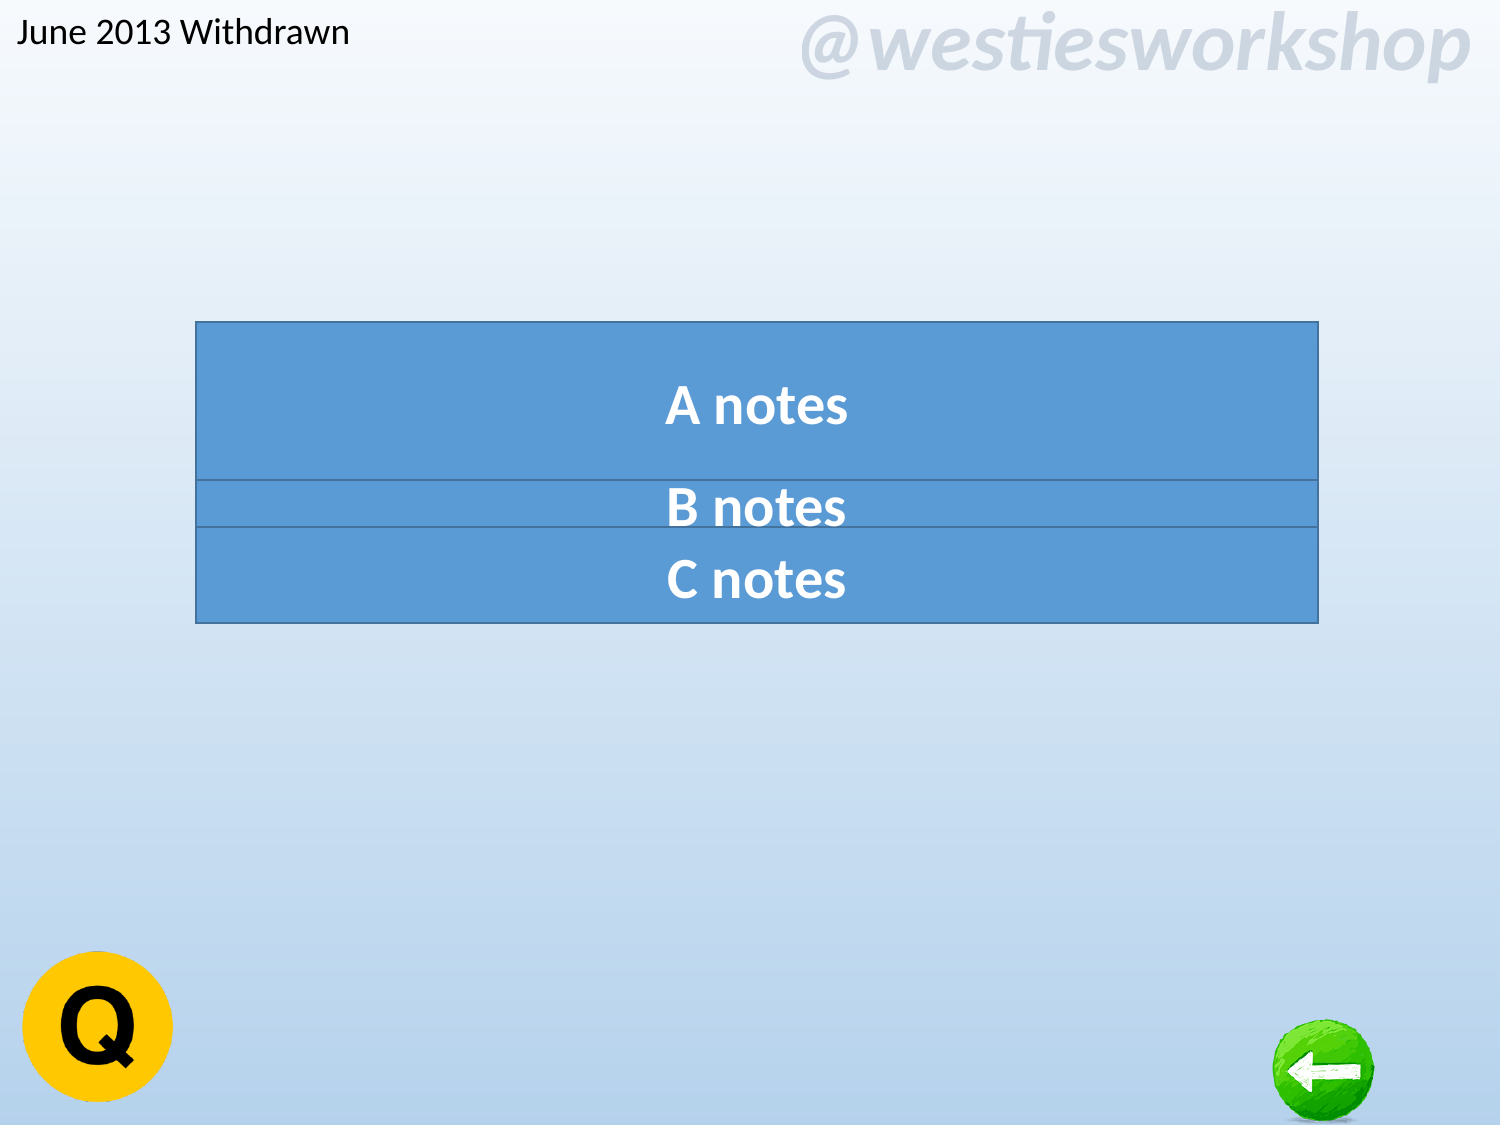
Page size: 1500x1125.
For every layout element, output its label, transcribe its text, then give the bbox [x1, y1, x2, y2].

picture [196, 326, 1318, 624]
picture [1270, 1019, 1376, 1125]
text_box June 2013 Withdrawn [2, 0, 366, 60]
picture [0, 928, 197, 1125]
text_box A notes [195, 321, 1319, 479]
